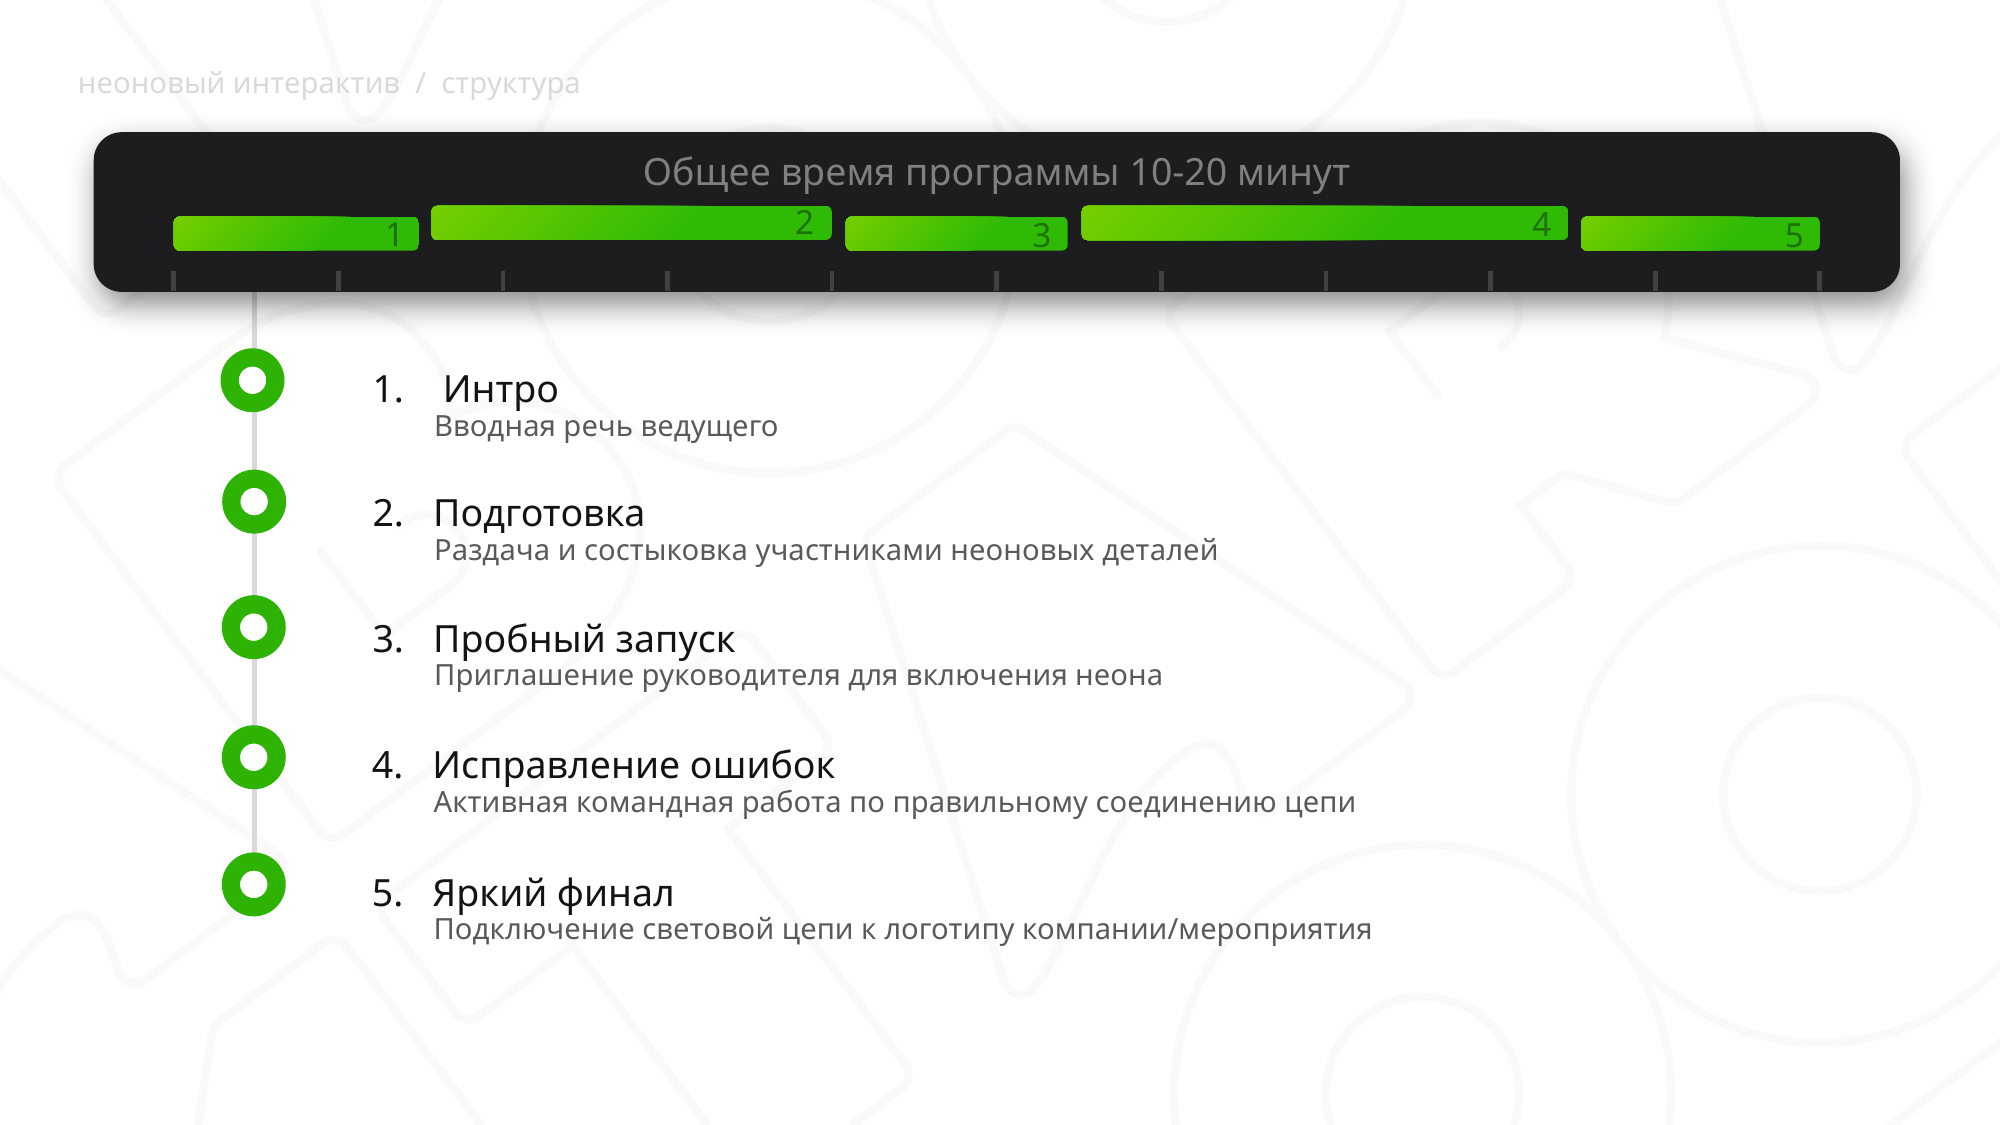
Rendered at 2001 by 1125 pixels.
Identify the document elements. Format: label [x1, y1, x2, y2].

picture [0, 0, 2000, 1125]
text_box [357, 711, 1900, 827]
text_box [93, 132, 1900, 292]
text_box [357, 459, 1901, 575]
text_box [357, 335, 1901, 451]
text_box [357, 838, 1900, 954]
text_box [357, 584, 1901, 700]
